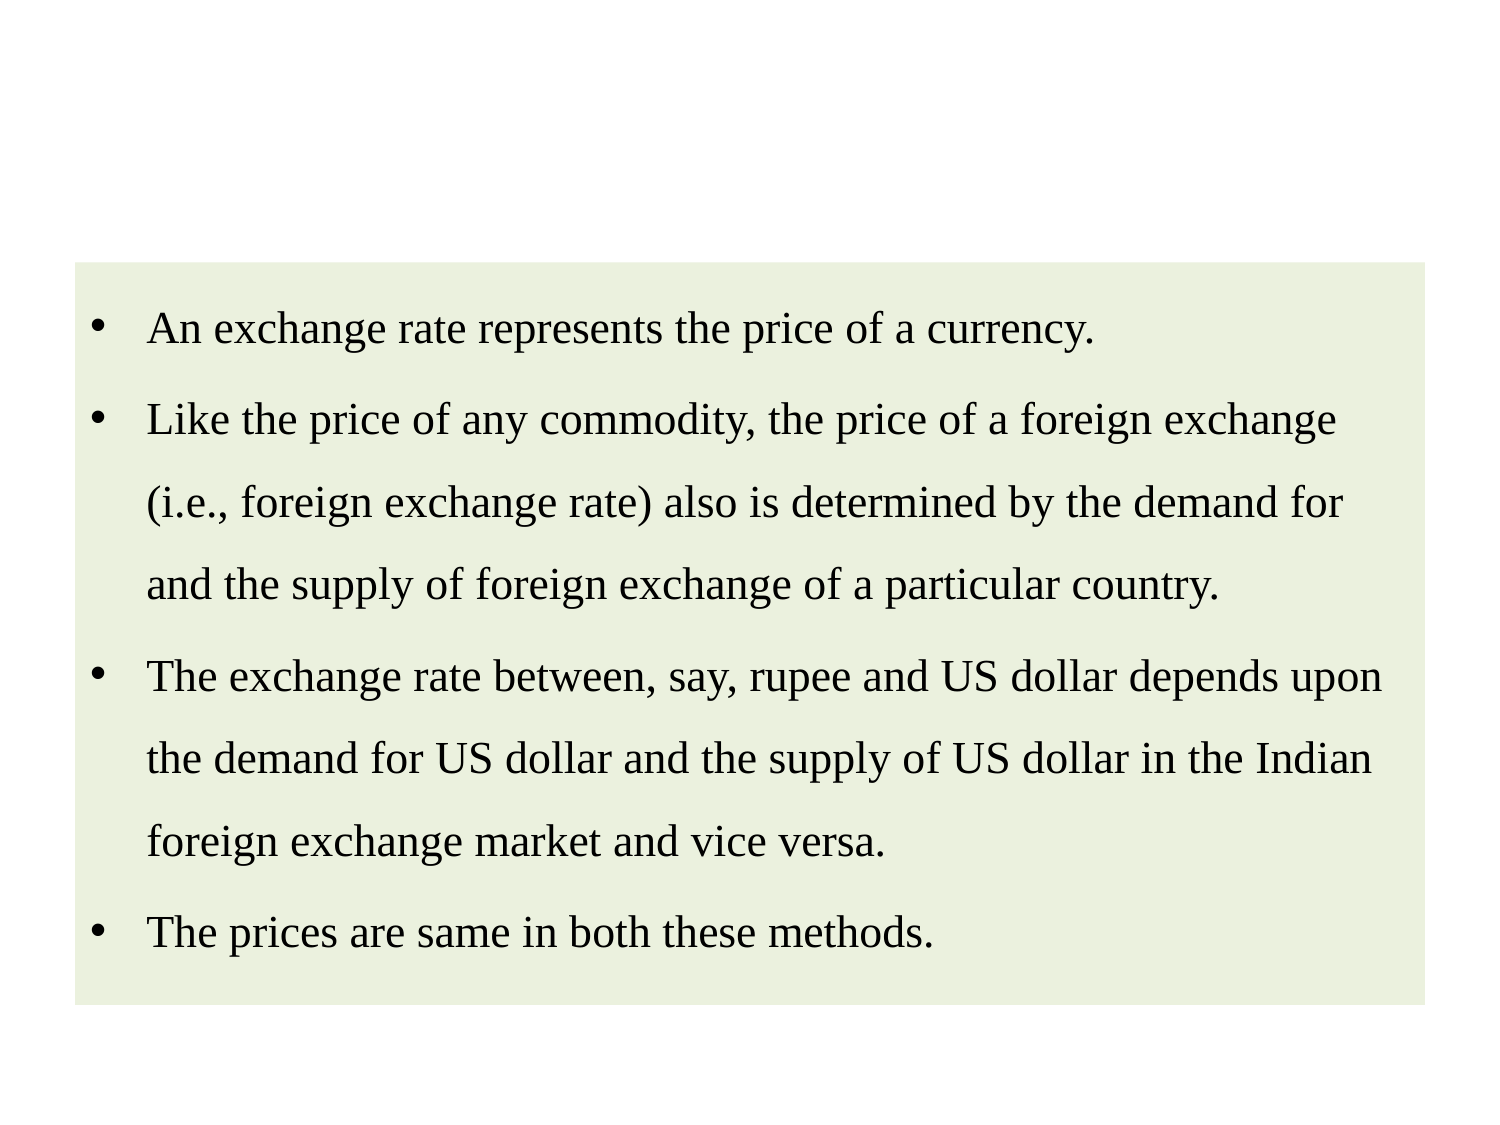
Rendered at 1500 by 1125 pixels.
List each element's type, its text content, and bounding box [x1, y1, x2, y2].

list An exchange rate represents the price of a currency. Like the price of any commodity, the price of a foreign exchange (i.e., foreign exchange rate) also is determined by the demand for and the supply of foreign exchange of a particular country. The exchange rate between, say, rupee and US dollar depends upon the demand for US dollar and the supply of US dollar in the Indian foreign exchange market and vice versa. The prices are same in both these methods. [75, 262, 1425, 1005]
